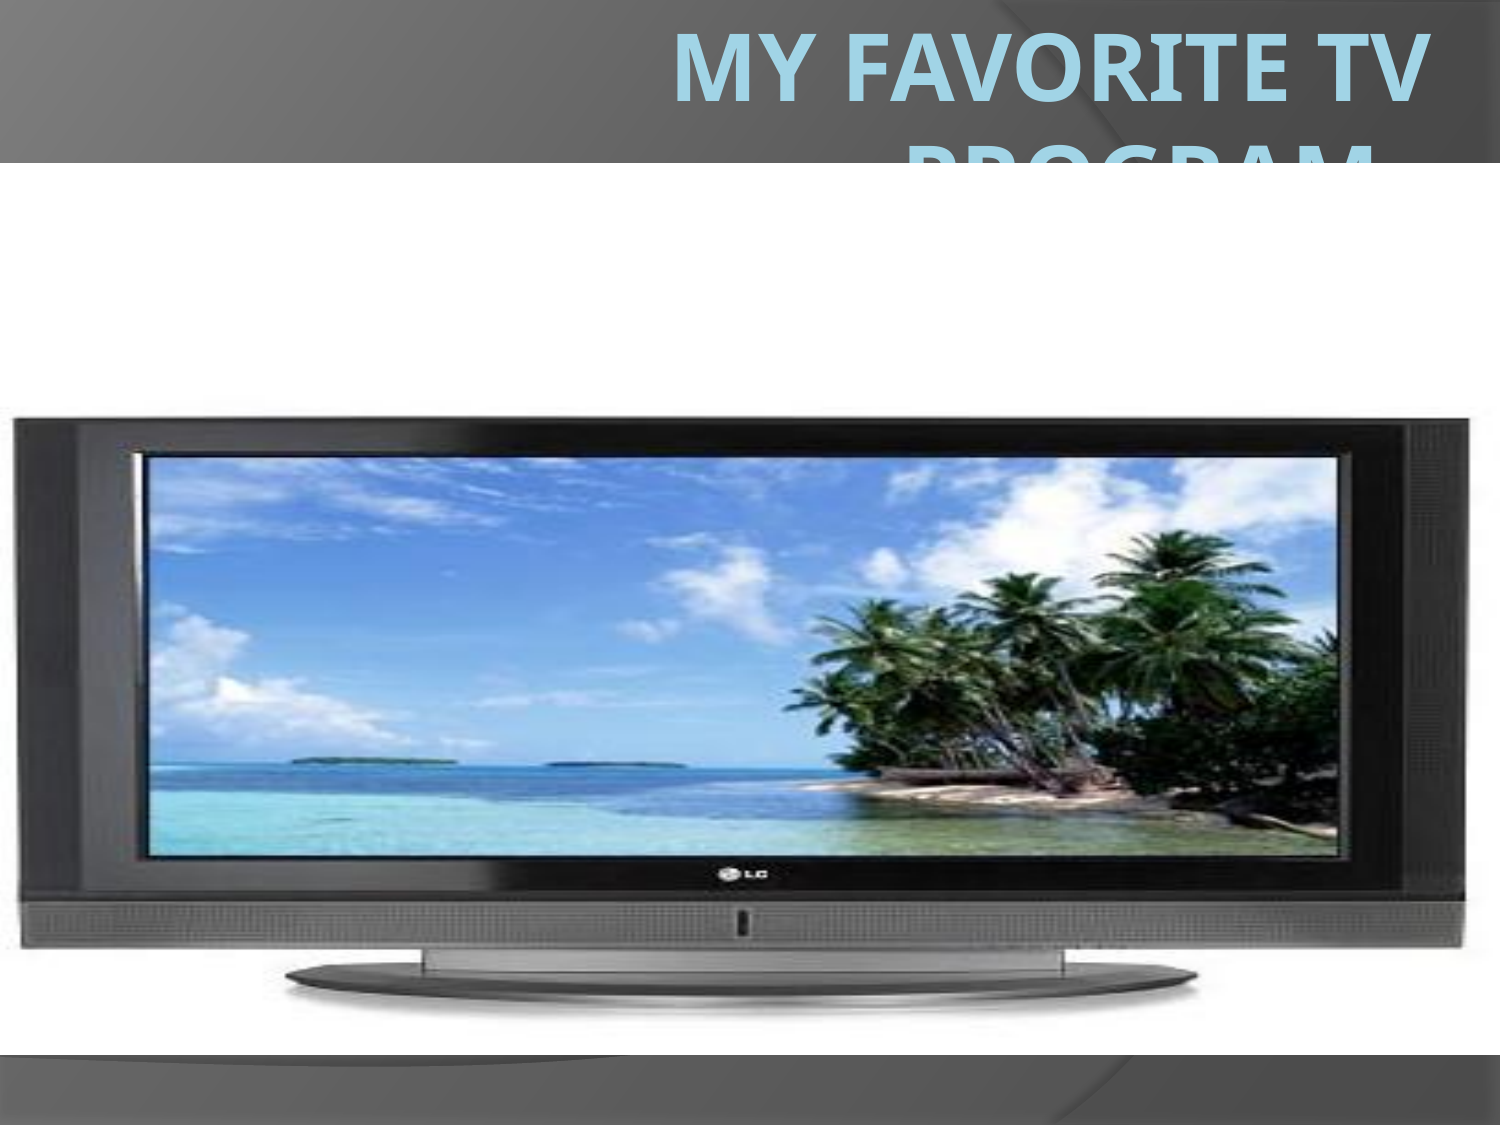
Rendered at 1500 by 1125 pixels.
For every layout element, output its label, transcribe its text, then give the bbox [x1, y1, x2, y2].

title My favorite TV Program . [164, 0, 1439, 153]
picture [0, 163, 1500, 1055]
